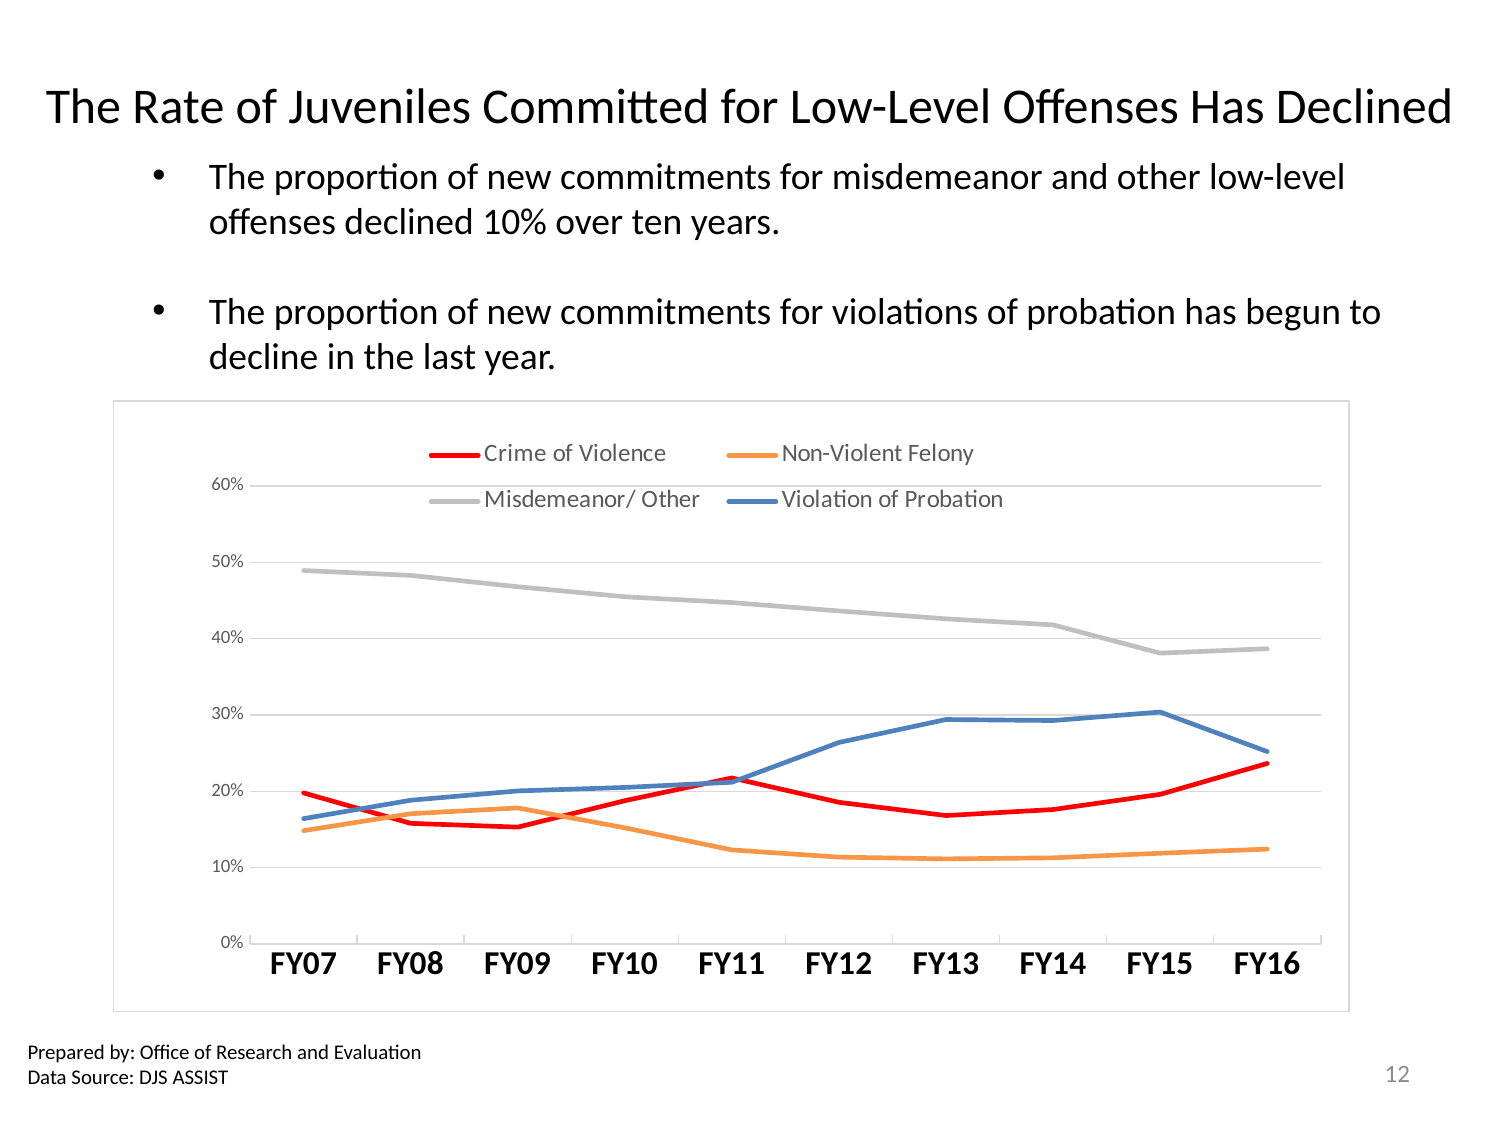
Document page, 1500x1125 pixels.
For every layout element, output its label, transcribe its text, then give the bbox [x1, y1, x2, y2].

chart [112, 399, 1351, 1013]
footer Prepared by: Office of Research and Evaluation Data Source: DJS ASSIST [12, 1025, 450, 1103]
title The Rate of Juveniles Committed for Low-Level Offenses Has Declined [0, 45, 1500, 163]
slide_number 12 [1074, 1042, 1425, 1103]
text_box The proportion of new commitments for misdemeanor and other low-level offenses declined 10% over ten years. The proportion of new commitments for violations of probation has begun to decline in the last year. [137, 174, 1440, 355]
